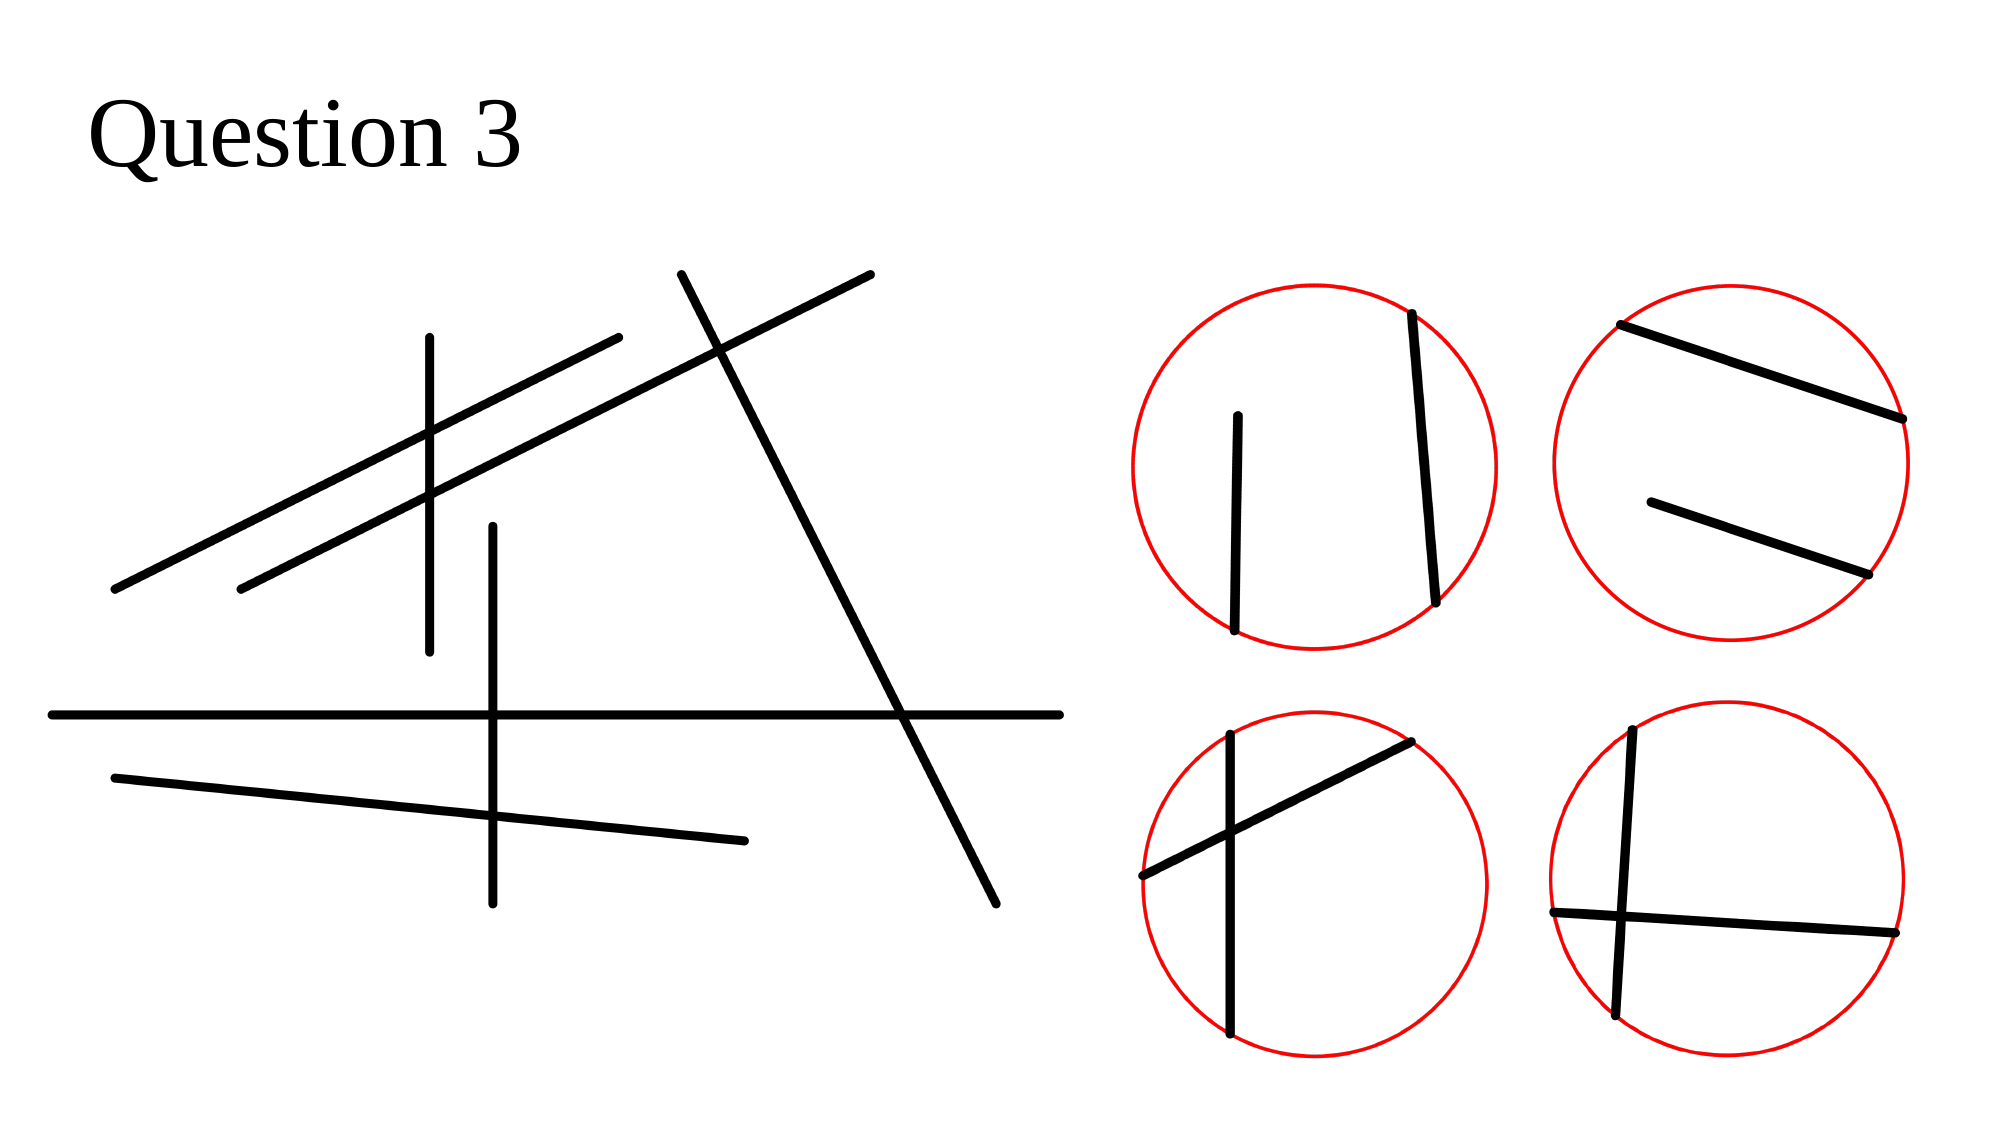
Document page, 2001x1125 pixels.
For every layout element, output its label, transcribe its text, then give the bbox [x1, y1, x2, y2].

text_box Question 3 [72, 58, 1899, 194]
picture [26, 195, 2000, 1125]
